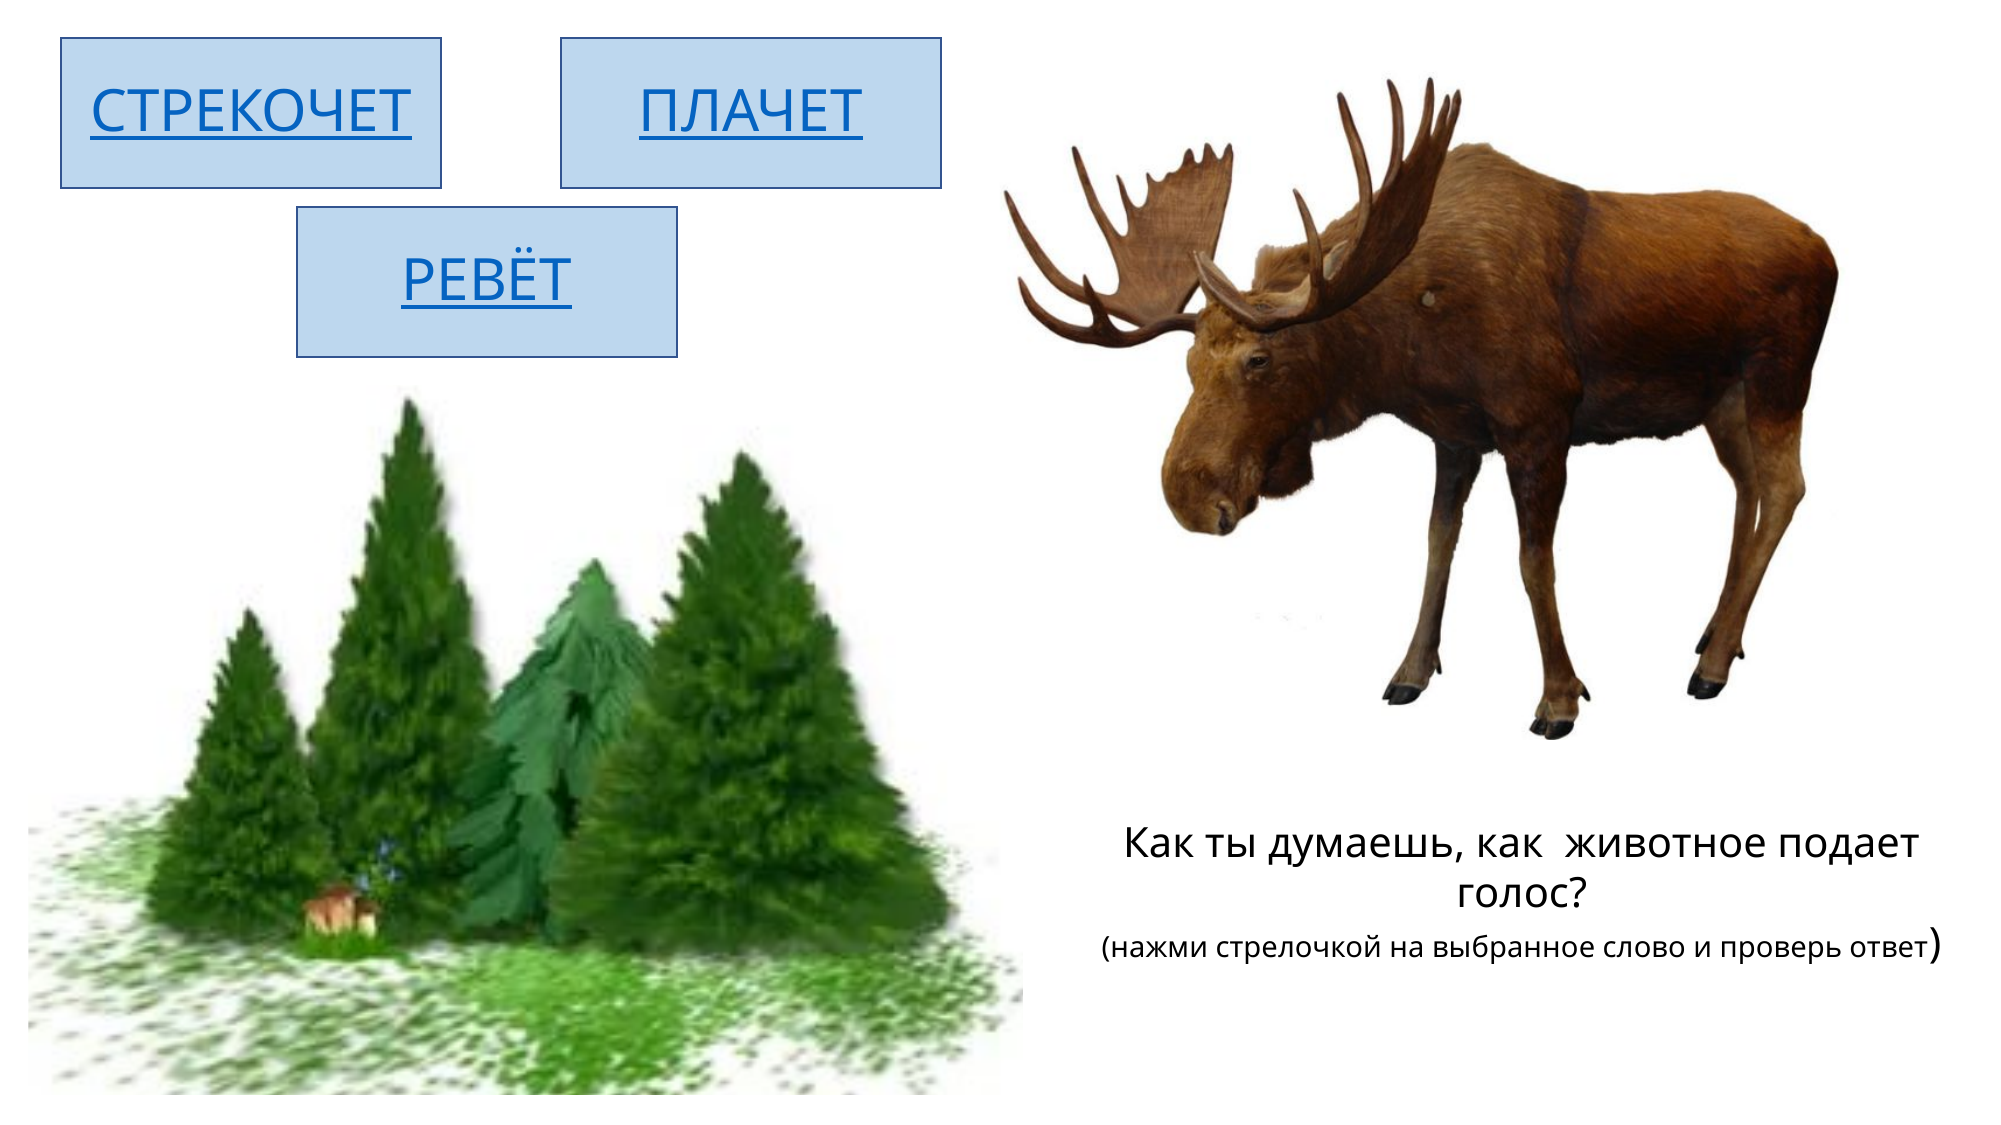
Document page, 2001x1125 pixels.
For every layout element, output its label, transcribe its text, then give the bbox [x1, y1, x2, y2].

text_box РЕВЁТ [296, 206, 678, 358]
text_box ПЛАЧЕТ [560, 37, 942, 189]
text_box СТРЕКОЧЕТ [60, 37, 442, 189]
text_box Как ты думаешь, как животное подает голос? (нажми стрелочкой на выбранное слово и проверь ответ) [1052, 850, 1991, 982]
picture [28, 60, 1972, 1095]
